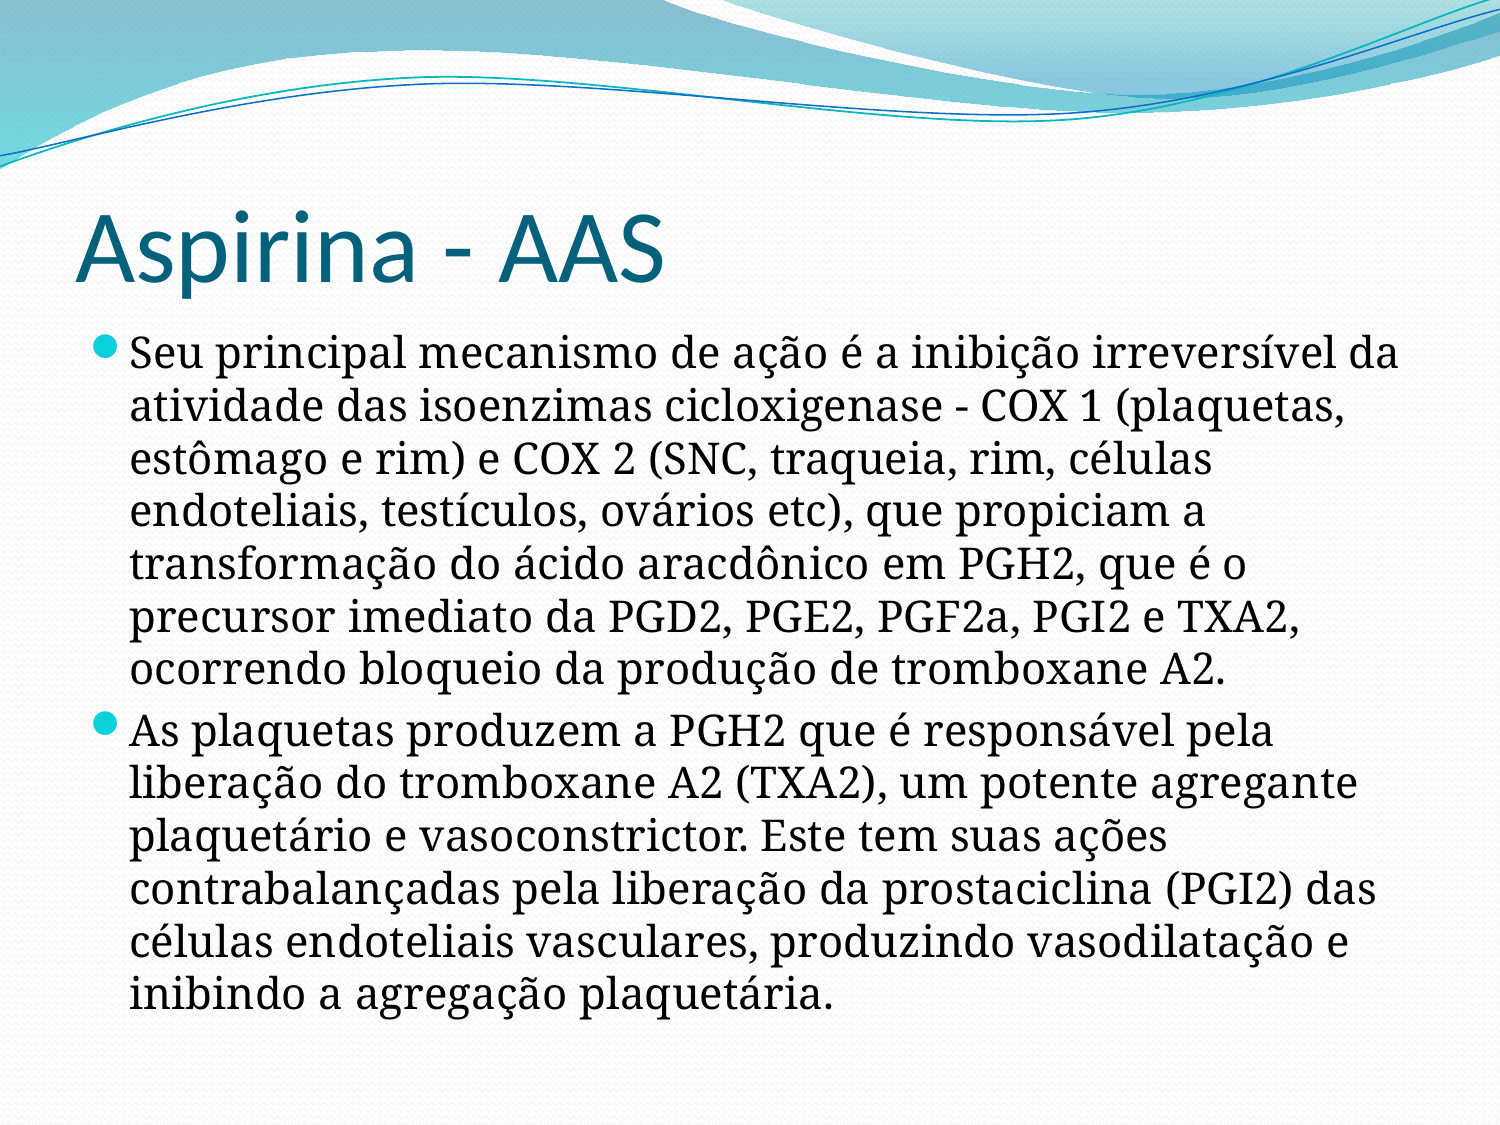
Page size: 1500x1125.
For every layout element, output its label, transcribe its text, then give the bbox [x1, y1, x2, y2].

list Seu principal mecanismo de ação é a inibição irreversível da atividade das isoenzimas cicloxigenase - COX 1 (plaquetas, estômago e rim) e COX 2 (SNC, traqueia, rim, células endoteliais, testículos, ovários etc), que propiciam a transformação do ácido aracdônico em PGH2, que é o precursor imediato da PGD2, PGE2, PGF2a, PGI2 e TXA2, ocorrendo bloqueio da produção de tromboxane A2. As plaquetas produzem a PGH2 que é responsável pela liberação do tromboxane A2 (TXA2), um potente agregante plaquetário e vasoconstrictor. Este tem suas ações contrabalançadas pela liberação da prostaciclina (PGI2) das células endoteliais vasculares, produzindo vasodilatação e inibindo a agregação plaquetária. [75, 317, 1425, 1038]
title Aspirina - AAS [75, 115, 1425, 303]
